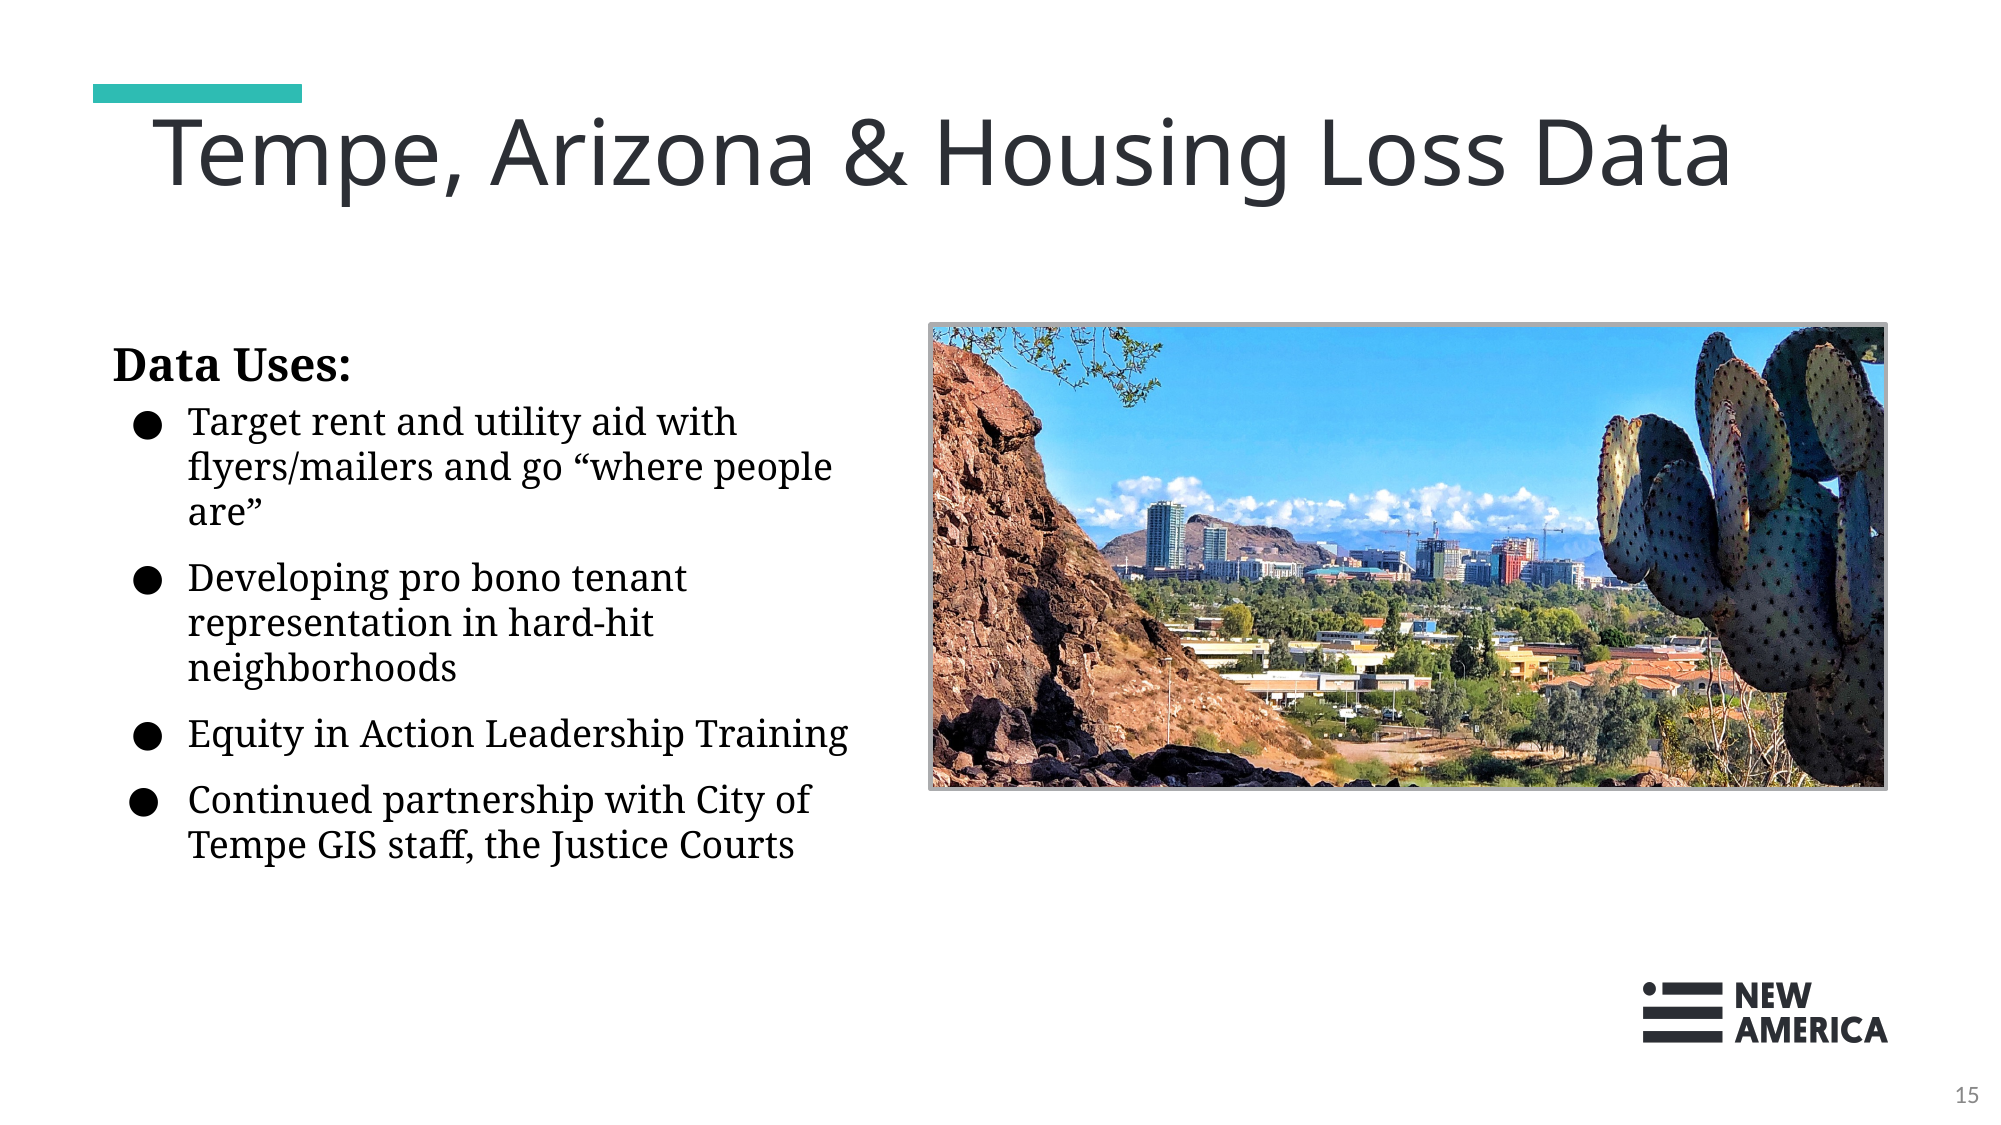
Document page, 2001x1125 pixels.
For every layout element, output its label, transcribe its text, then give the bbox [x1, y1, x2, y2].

picture [932, 326, 1885, 787]
text_box Data Uses: Target rent and utility aid with flyers/mailers and go “where people are” Developing pro bono tenant representation in hard-hit neighborhoods Equity in Action Leadership Training Continued partnership with City of Tempe GIS staff, the Justice Courts [97, 320, 908, 881]
title Tempe, Arizona & Housing Loss Data [137, 47, 1863, 265]
slide_number 15 [1934, 1064, 2000, 1124]
picture [1643, 982, 1888, 1043]
